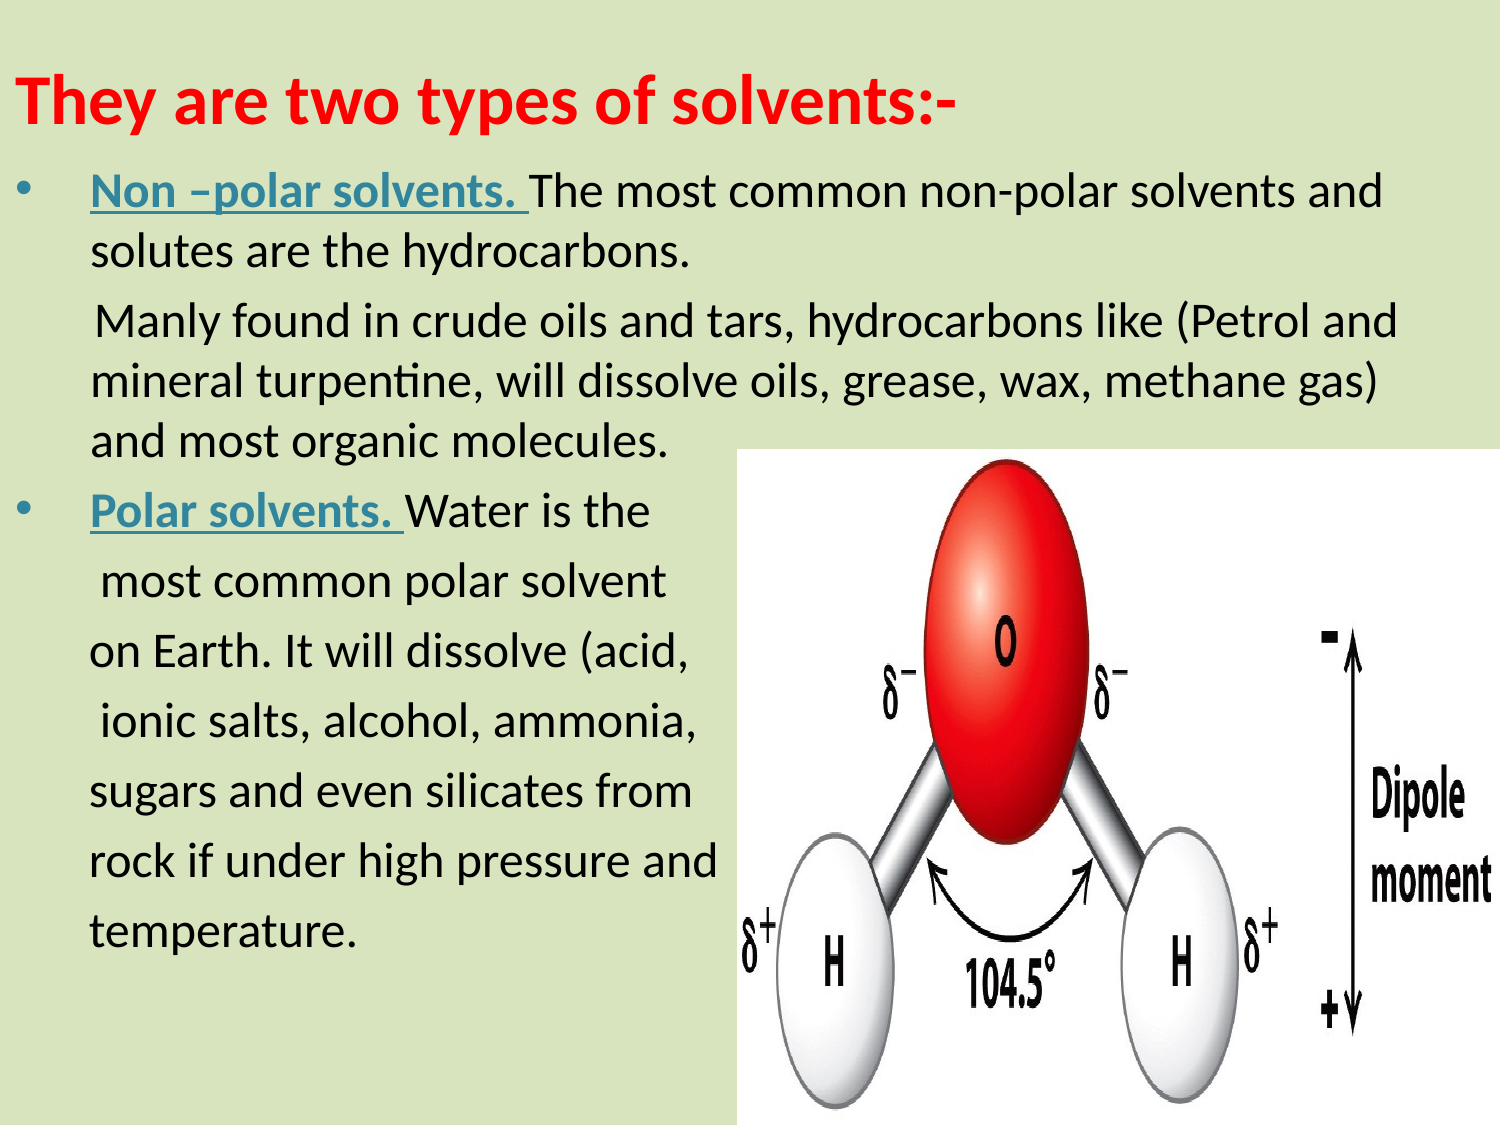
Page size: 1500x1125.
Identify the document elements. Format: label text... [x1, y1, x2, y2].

list Non –polar solvents. The most common non-polar solvents and solutes are the hydrocarbons. Manly found in crude oils and tars, hydrocarbons like (Petrol and mineral turpentine, will dissolve oils, grease, wax, methane gas) and most organic molecules. Polar solvents. Water is the most common polar solvent on Earth. It will dissolve (acid, ionic salts, alcohol, ammonia, sugars and even silicates from rock if under high pressure and temperature. [0, 149, 1463, 1088]
title They are two types of solvents:- [0, 45, 1350, 149]
picture [737, 449, 1500, 1125]
